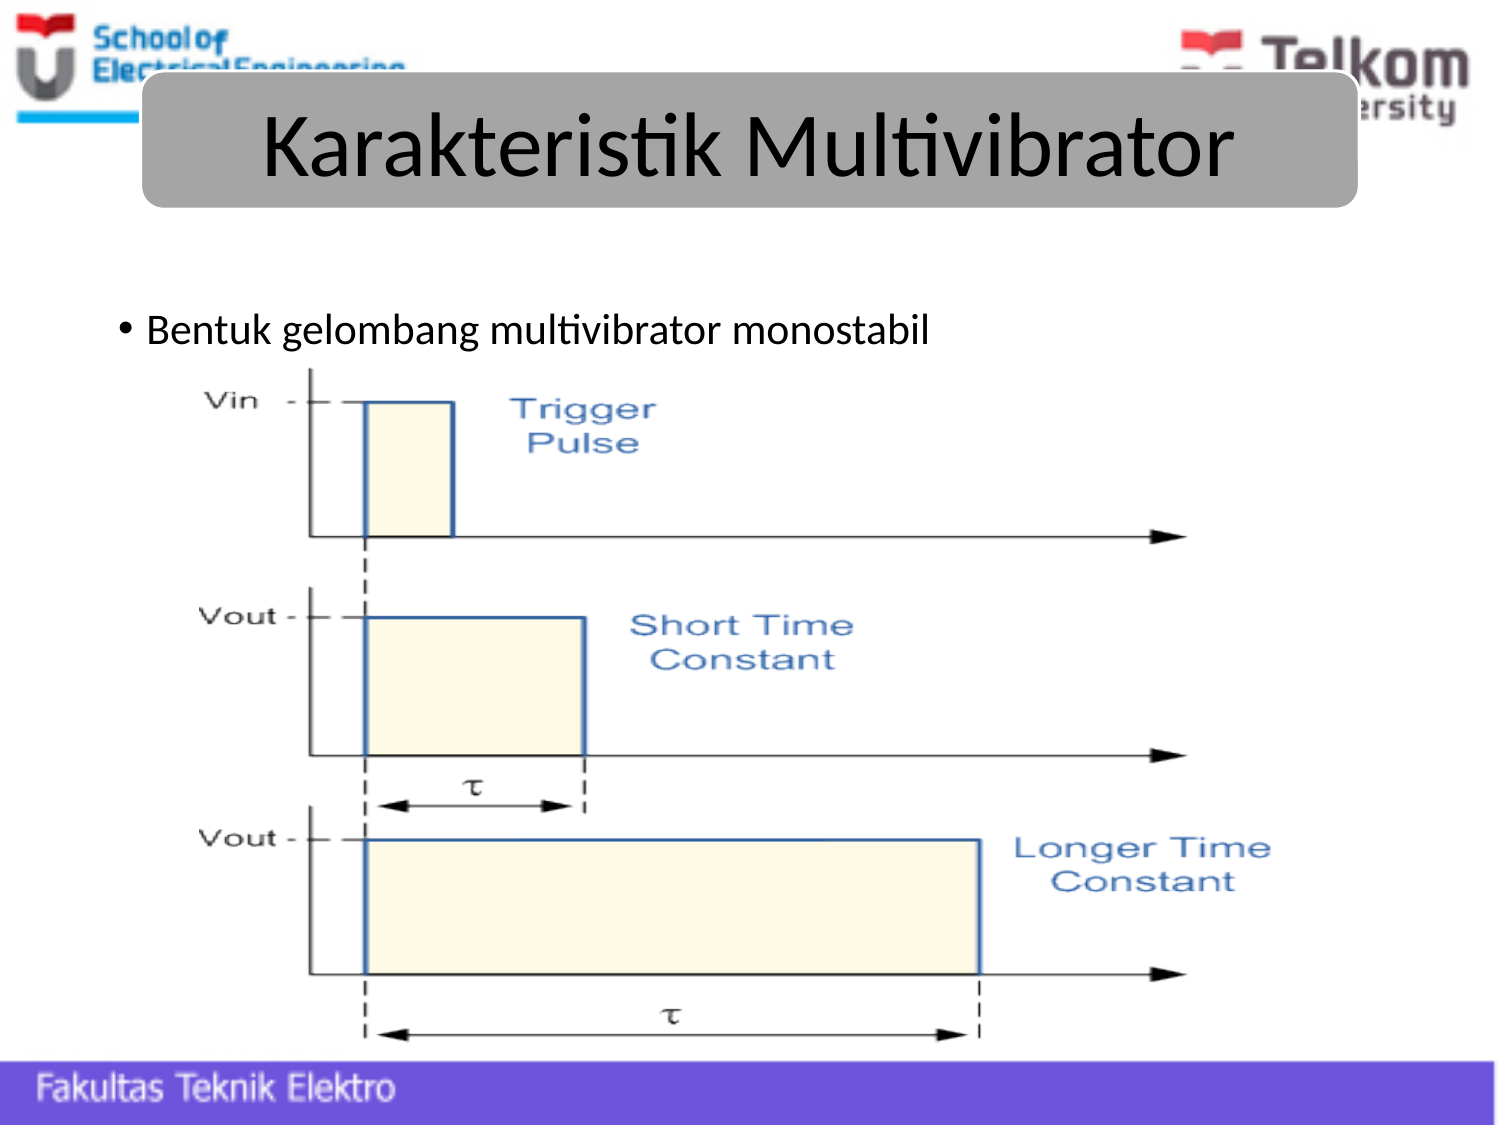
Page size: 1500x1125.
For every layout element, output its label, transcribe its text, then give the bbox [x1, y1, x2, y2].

list Bentuk gelombang multivibrator monostabil [103, 299, 1397, 1014]
picture [0, 0, 1500, 1125]
text_box Karakteristik Multivibrator [138, 69, 1361, 211]
